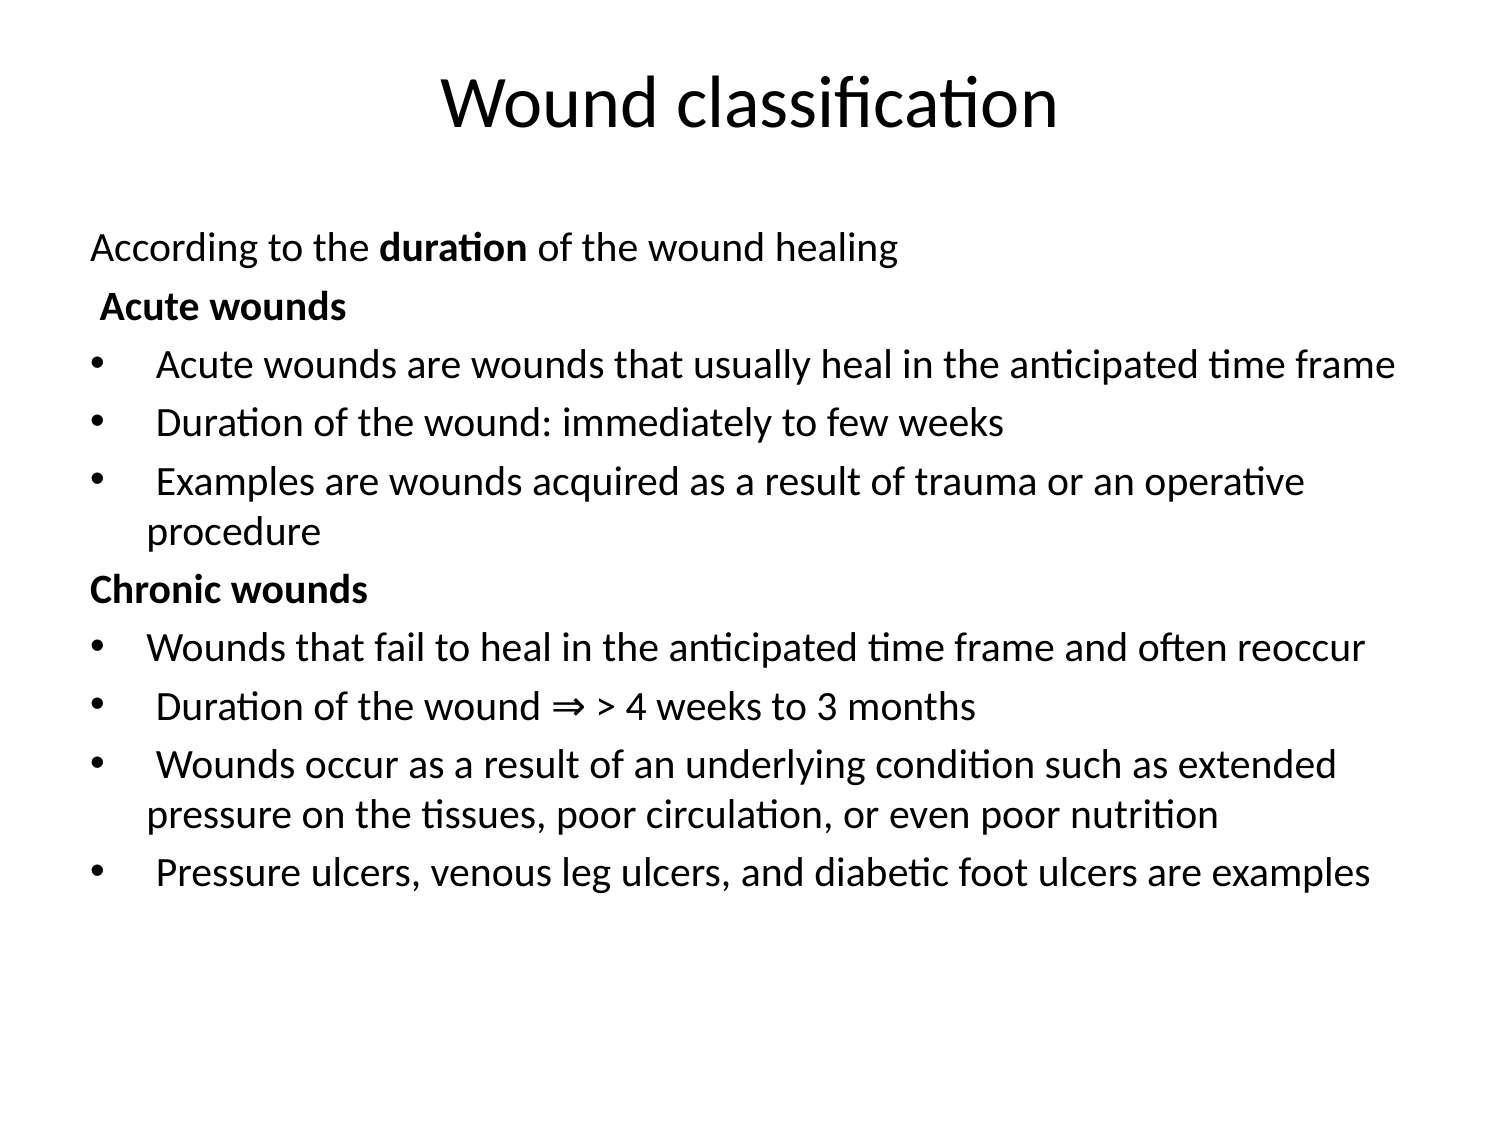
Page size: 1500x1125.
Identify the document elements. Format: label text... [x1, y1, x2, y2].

title Wound classification [75, 45, 1425, 150]
list According to the duration of the wound healing Acute wounds Acute wounds are wounds that usually heal in the anticipated time frame Duration of the wound: immediately to few weeks Examples are wounds acquired as a result of trauma or an operative procedure Chronic wounds Wounds that fail to heal in the anticipated time frame and often reoccur Duration of the wound ⇒ > 4 weeks to 3 months Wounds occur as a result of an underlying condition such as extended pressure on the tissues, poor circulation, or even poor nutrition Pressure ulcers, venous leg ulcers, and diabetic foot ulcers are examples [75, 212, 1463, 1125]
